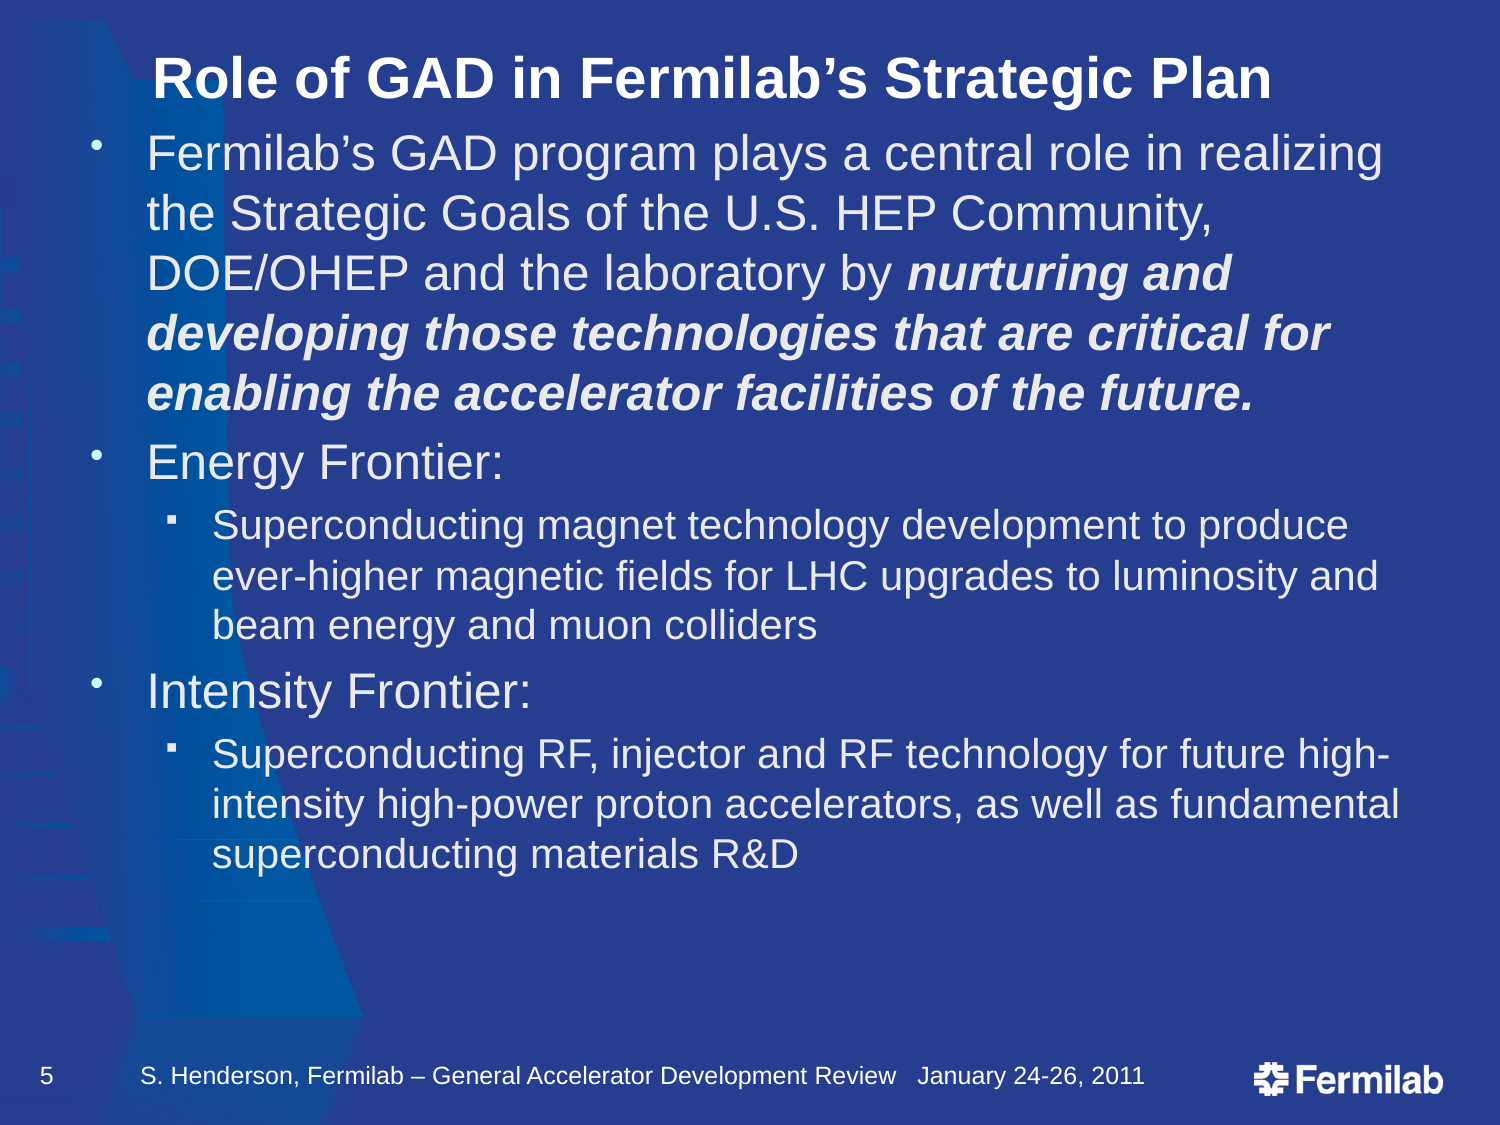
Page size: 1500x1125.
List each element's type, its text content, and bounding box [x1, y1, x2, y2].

slide_number 5 [24, 1037, 113, 1098]
list Fermilab’s GAD program plays a central role in realizing the Strategic Goals of the U.S. HEP Community, DOE/OHEP and the laboratory by nurturing and developing those technologies that are critical for enabling the accelerator facilities of the future. Energy Frontier: Superconducting magnet technology development to produce ever-higher magnetic fields for LHC upgrades to luminosity and beam energy and muon colliders Intensity Frontier: Superconducting RF, injector and RF technology for future high-intensity high-power proton accelerators, as well as fundamental superconducting materials R&D [74, 112, 1463, 963]
picture [0, 0, 1500, 1125]
title Role of GAD in Fermilab’s Strategic Plan [137, 12, 1388, 112]
text_box S. Henderson, Fermilab – General Accelerator Development Review January 24-26, 2011 [125, 1037, 1213, 1097]
